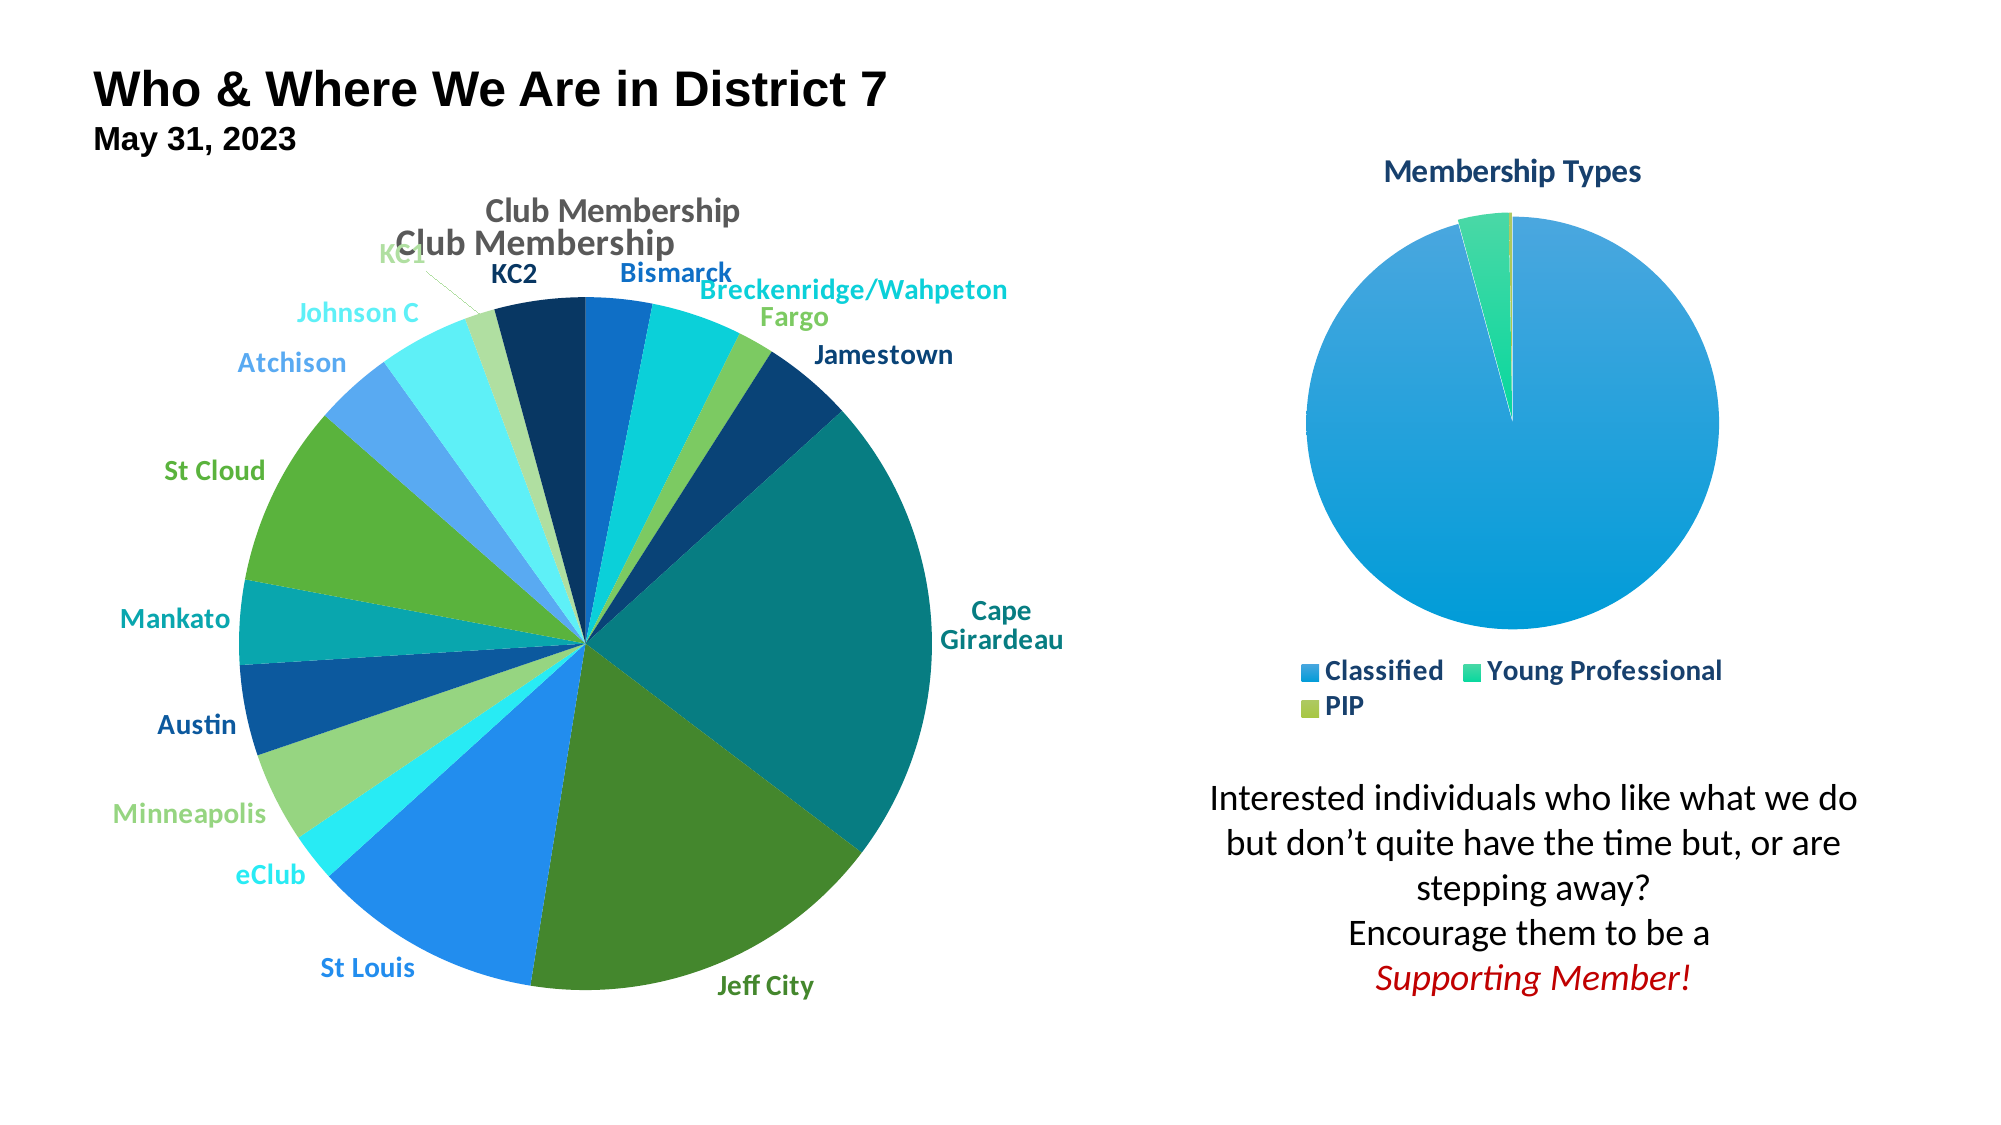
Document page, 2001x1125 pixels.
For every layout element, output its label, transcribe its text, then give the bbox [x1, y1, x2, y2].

text_box Who & Where We Are in District 7 May 31, 2023 [78, 49, 1278, 159]
text_box Interested individuals who like what we do but don’t quite have the time but, or are stepping away? Encourage them to be a Supporting Member! [1224, 765, 1876, 1006]
chart [0, 91, 1908, 1034]
